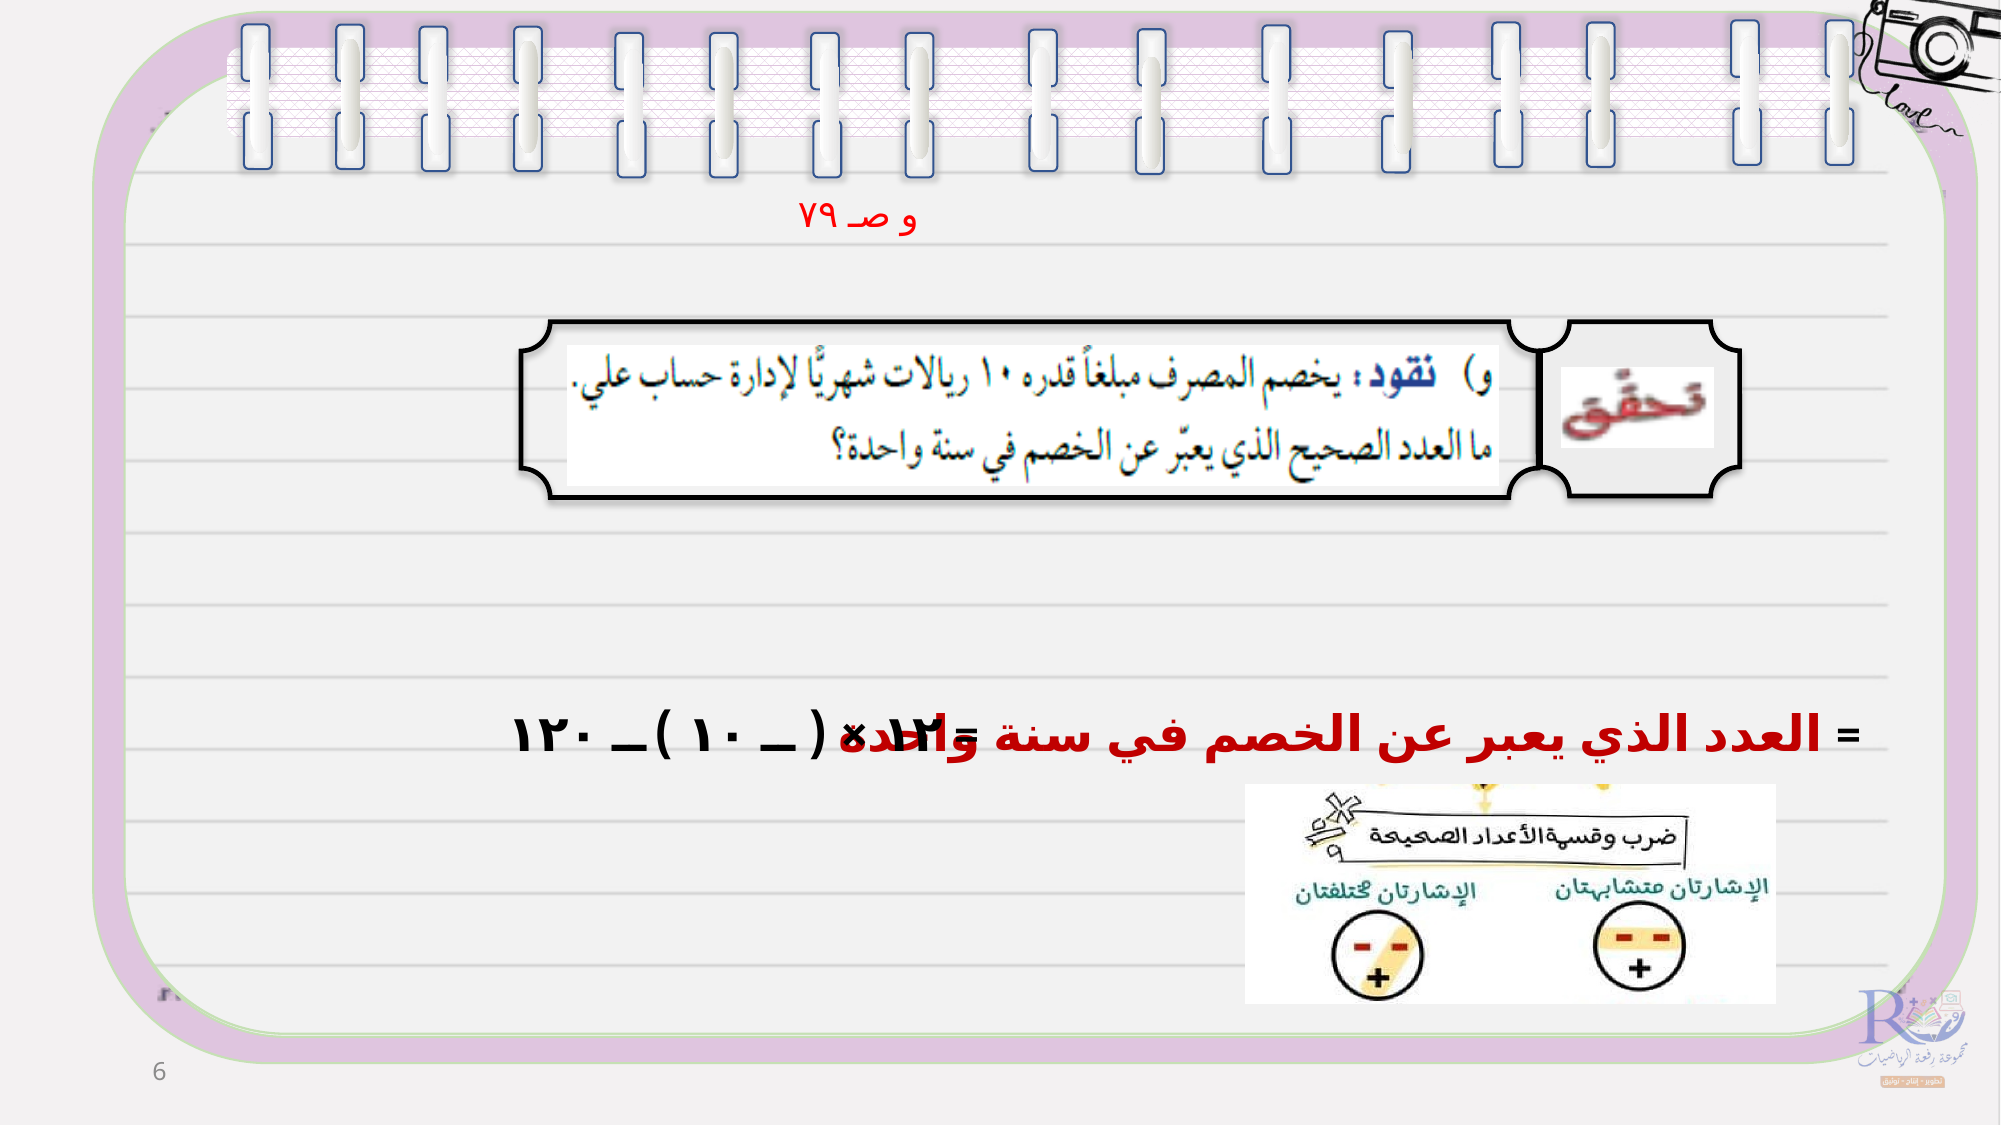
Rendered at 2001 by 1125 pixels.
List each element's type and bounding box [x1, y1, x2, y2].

text_box [124, 64, 1999, 1119]
text_box [225, 48, 233, 64]
text_box [92, 86, 124, 989]
picture [0, 0, 2001, 1125]
text_box [520, 321, 1740, 498]
text_box [142, 10, 1821, 64]
text_box [241, 20, 1854, 178]
